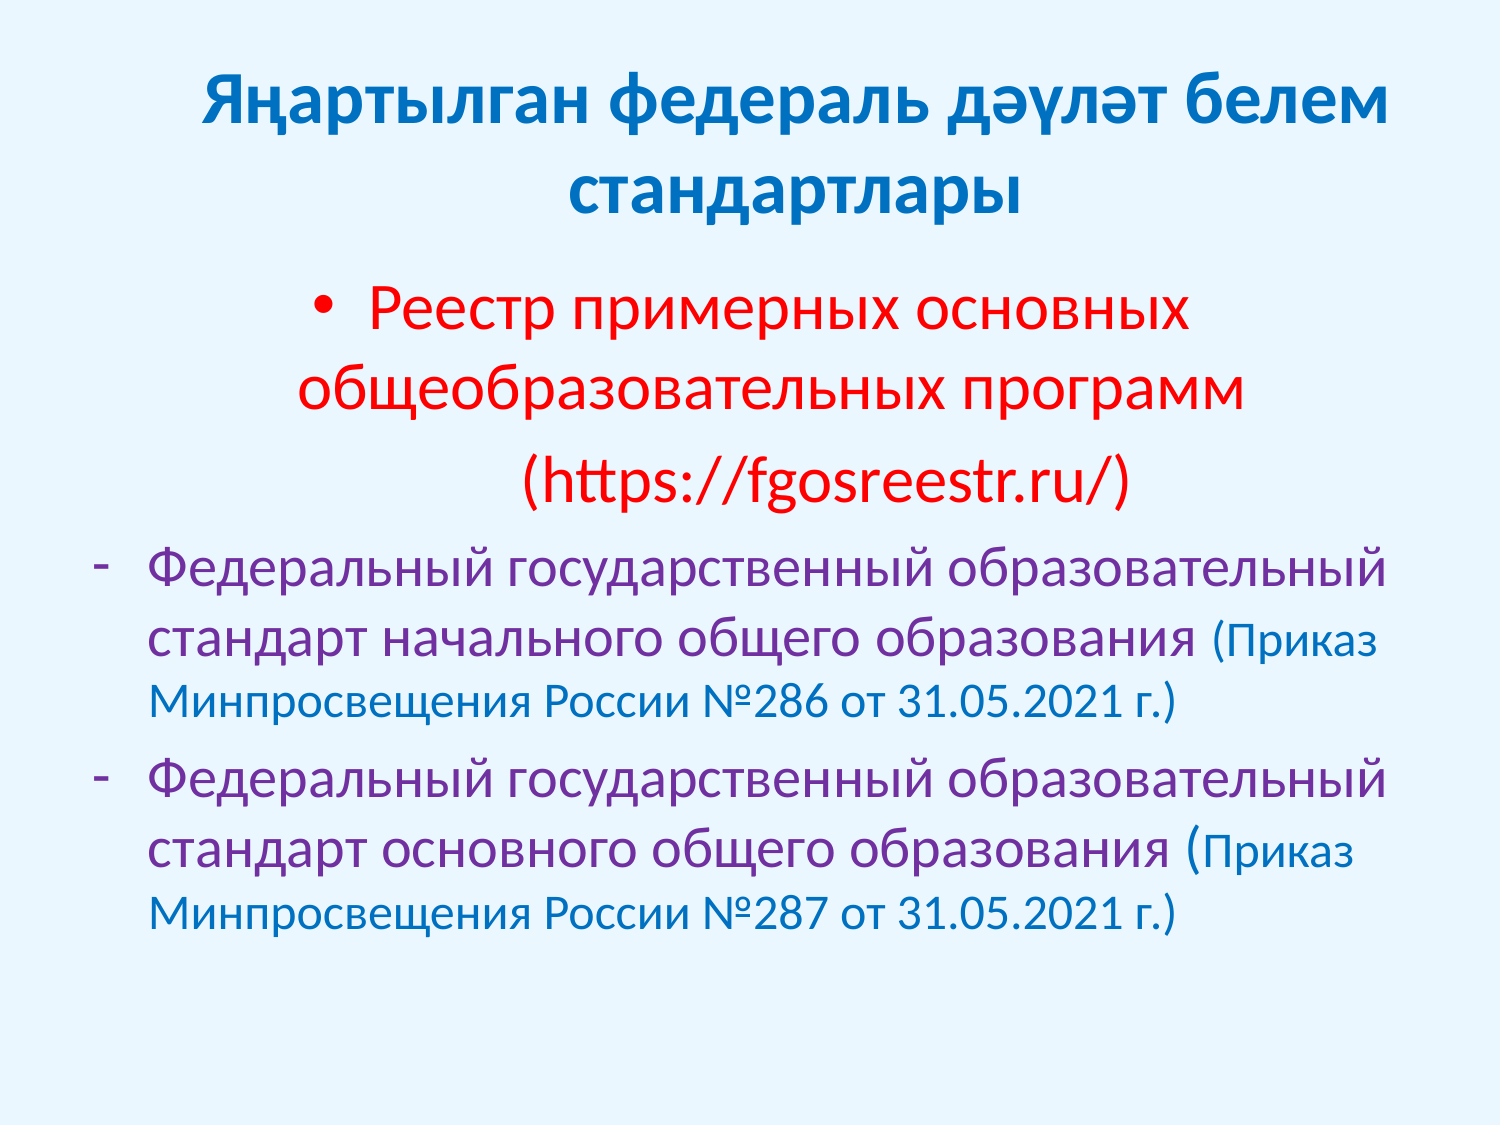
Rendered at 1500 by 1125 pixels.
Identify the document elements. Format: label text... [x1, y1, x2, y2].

list Реестр примерных основных общеобразовательных программ (https://fgosreestr.ru/) Федеральный государственный образовательный стандарт начального общего образования (Приказ Минпросвещения России №286 от 31.05.2021 г.) Федеральный государственный образовательный стандарт основного общего образования (Приказ Минпросвещения России №287 от 31.05.2021 г.) [76, 255, 1427, 1047]
title Яңартылган федераль дәүләт белем стандартлары [75, 45, 1425, 233]
